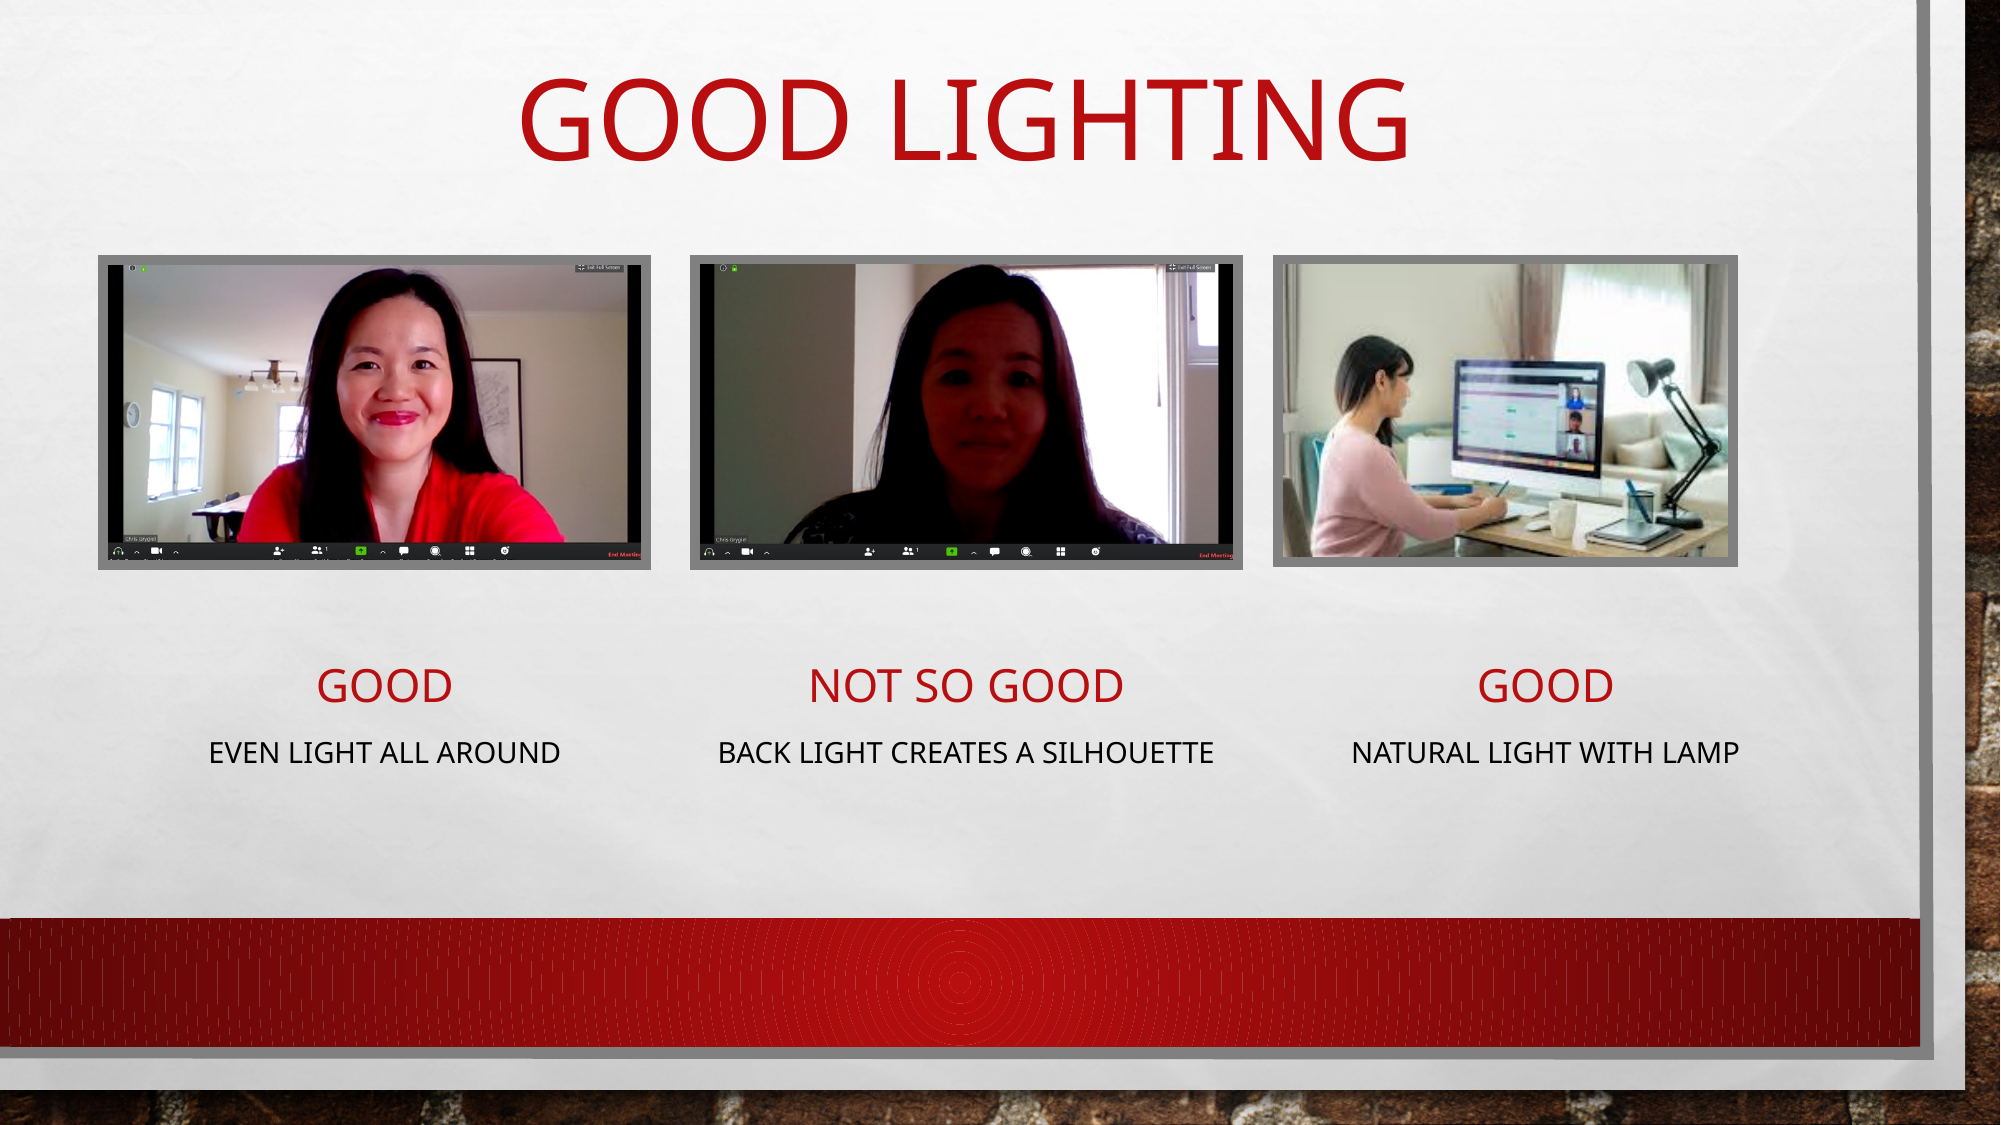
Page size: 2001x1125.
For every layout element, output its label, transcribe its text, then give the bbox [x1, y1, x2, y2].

title Good lighting [112, 29, 1818, 219]
picture [694, 259, 1239, 566]
picture [0, 0, 2000, 1125]
list Natural light with lamp [1274, 720, 1818, 882]
list Good [113, 625, 657, 720]
picture [1277, 259, 1734, 563]
list Good [1274, 625, 1818, 720]
list Not so Good [695, 625, 1239, 721]
picture [102, 259, 647, 566]
list Even light all around [113, 720, 657, 882]
list Back light creates a silhouette [694, 720, 1238, 882]
